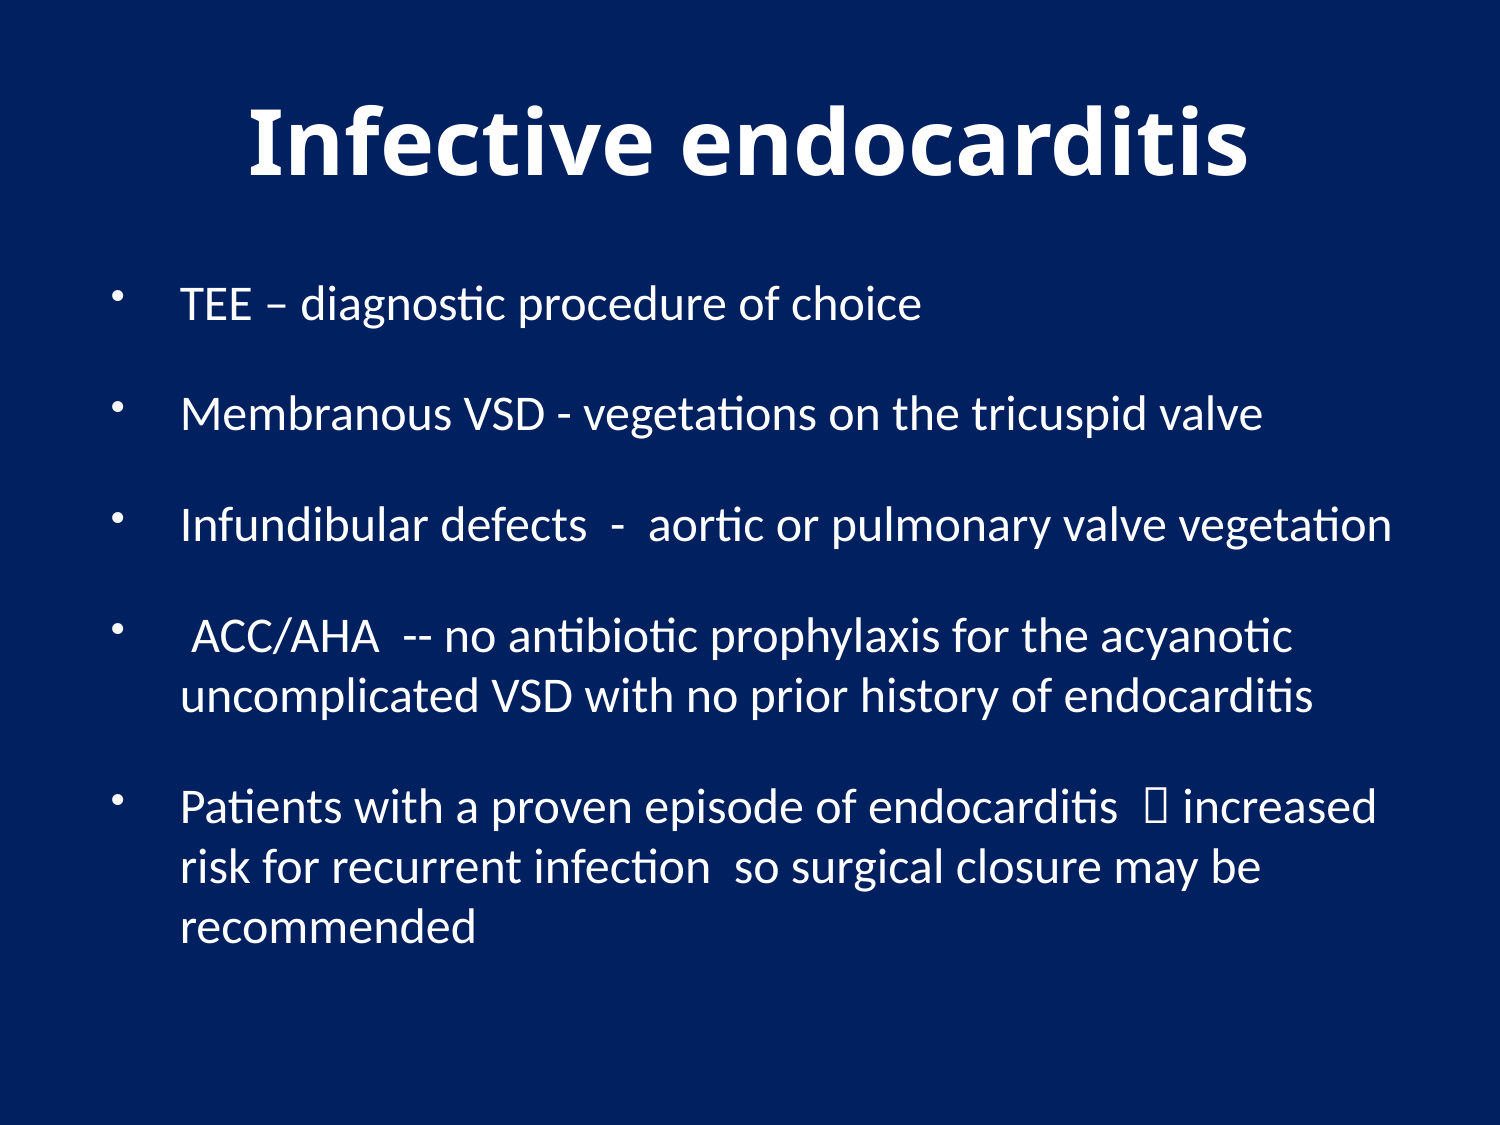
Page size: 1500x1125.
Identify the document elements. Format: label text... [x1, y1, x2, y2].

title Infective endocarditis [75, 45, 1425, 233]
list TEE – diagnostic procedure of choice Membranous VSD - vegetations on the tricuspid valve Infundibular defects - aortic or pulmonary valve vegetation ACC/AHA -- no antibiotic prophylaxis for the acyanotic uncomplicated VSD with no prior history of endocarditis Patients with a proven episode of endocarditis  increased risk for recurrent infection so surgical closure may be recommended [75, 262, 1425, 1088]
